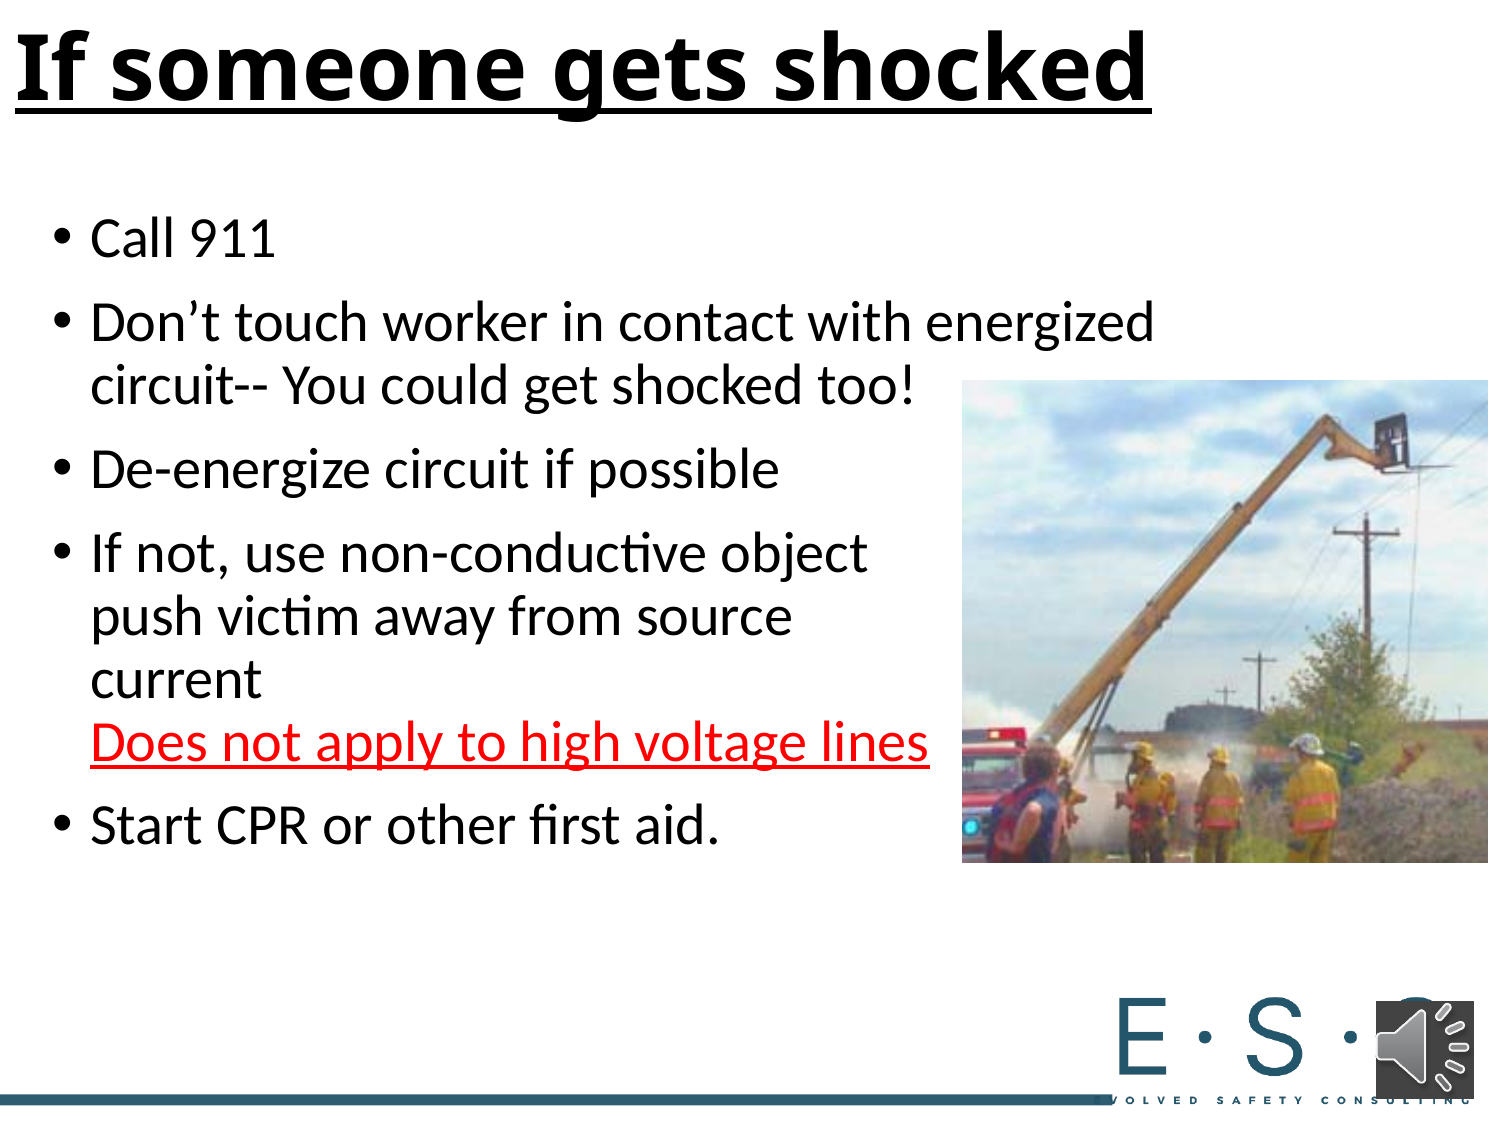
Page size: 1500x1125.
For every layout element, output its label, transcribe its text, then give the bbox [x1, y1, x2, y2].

title If someone gets shocked [0, 0, 1350, 143]
picture [1086, 954, 1475, 1125]
list Call 911 Don’t touch worker in contact with energized circuit-- You could get shocked too! De-energize circuit if possible If not, use non-conductive object to push victim away from source of current Does not apply to high voltage lines Start CPR or other first aid. [37, 200, 1350, 1005]
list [962, 380, 1488, 863]
